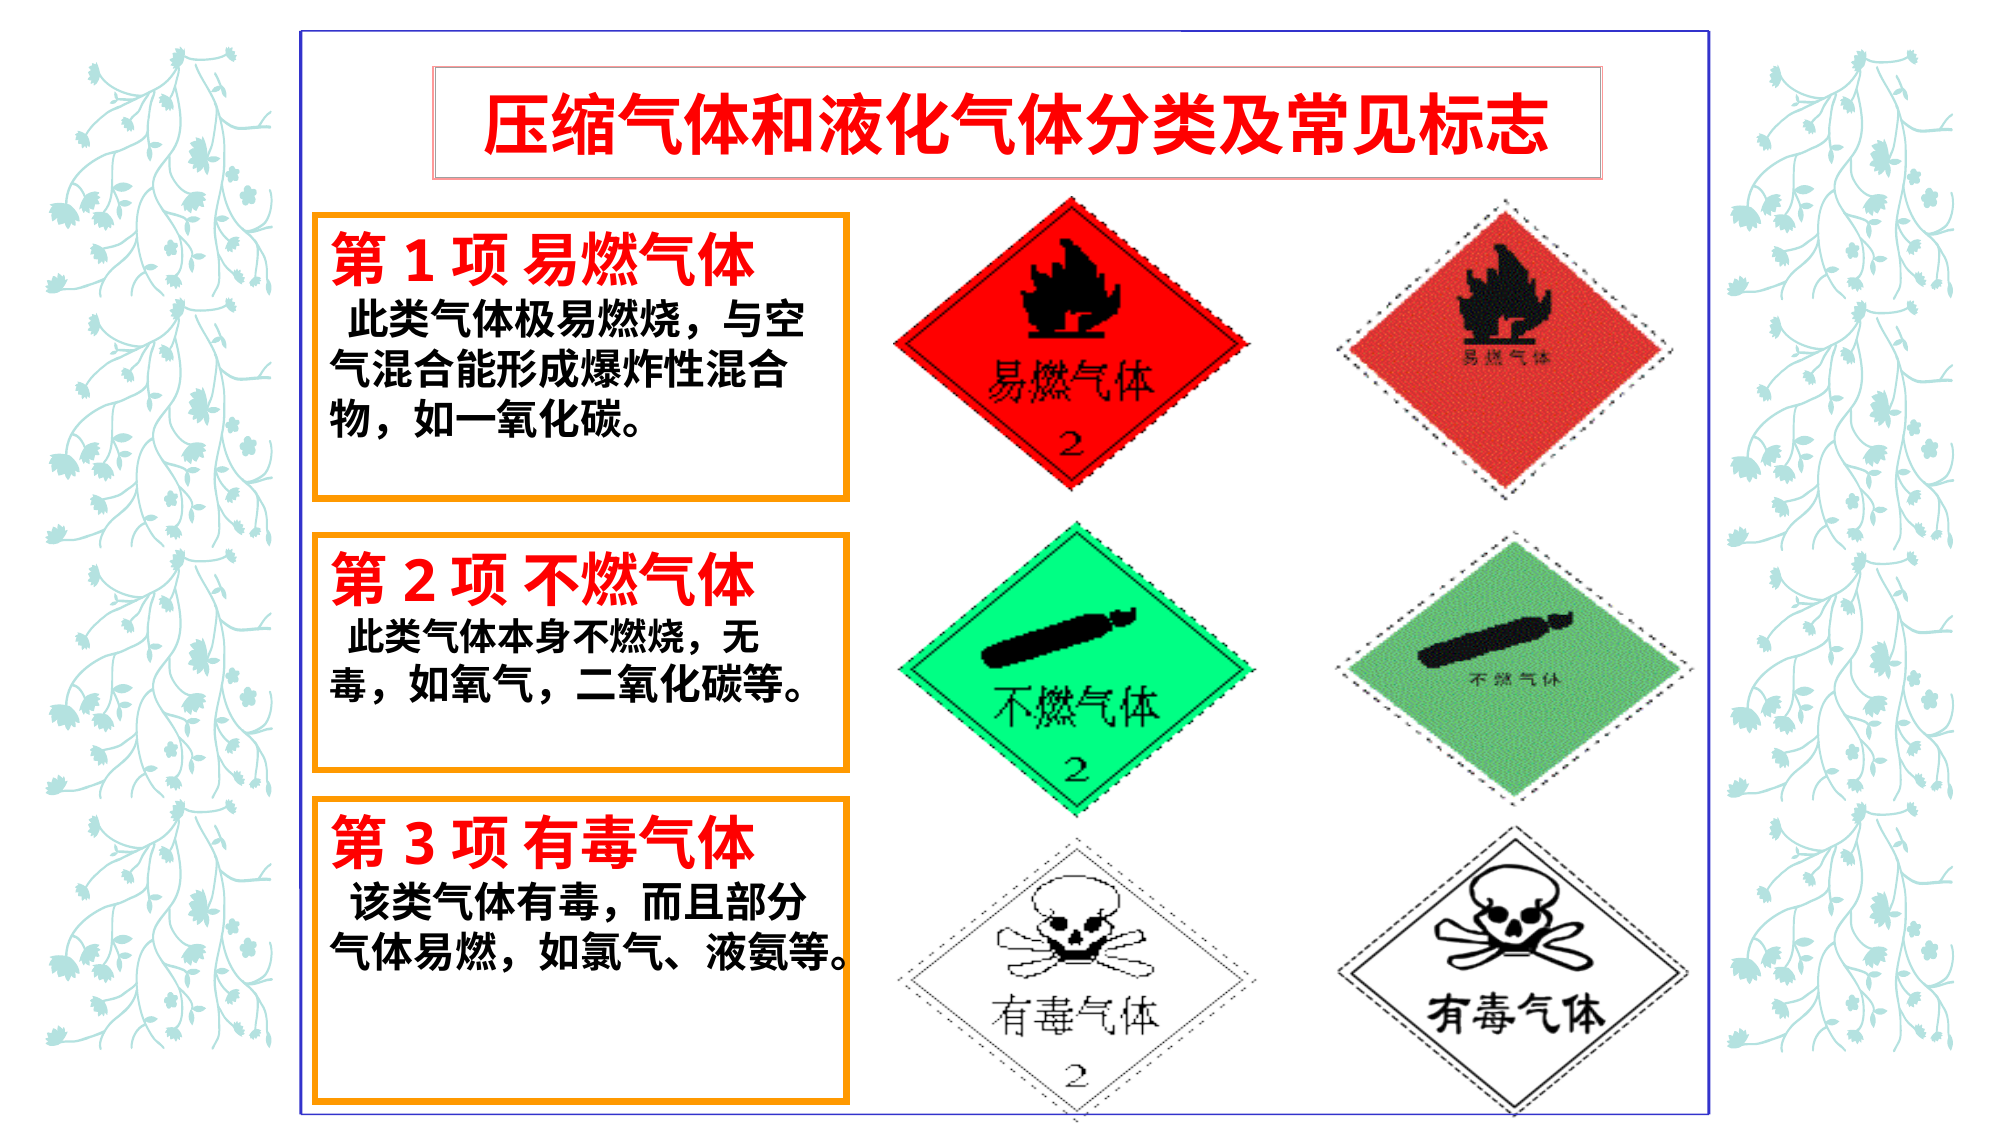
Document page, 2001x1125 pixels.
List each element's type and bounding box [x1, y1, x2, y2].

text_box [1339, 436, 2000, 666]
text_box [0, 433, 662, 663]
picture [1332, 1115, 1697, 1121]
text_box [300, 30, 1709, 1115]
picture [893, 1115, 1260, 1125]
